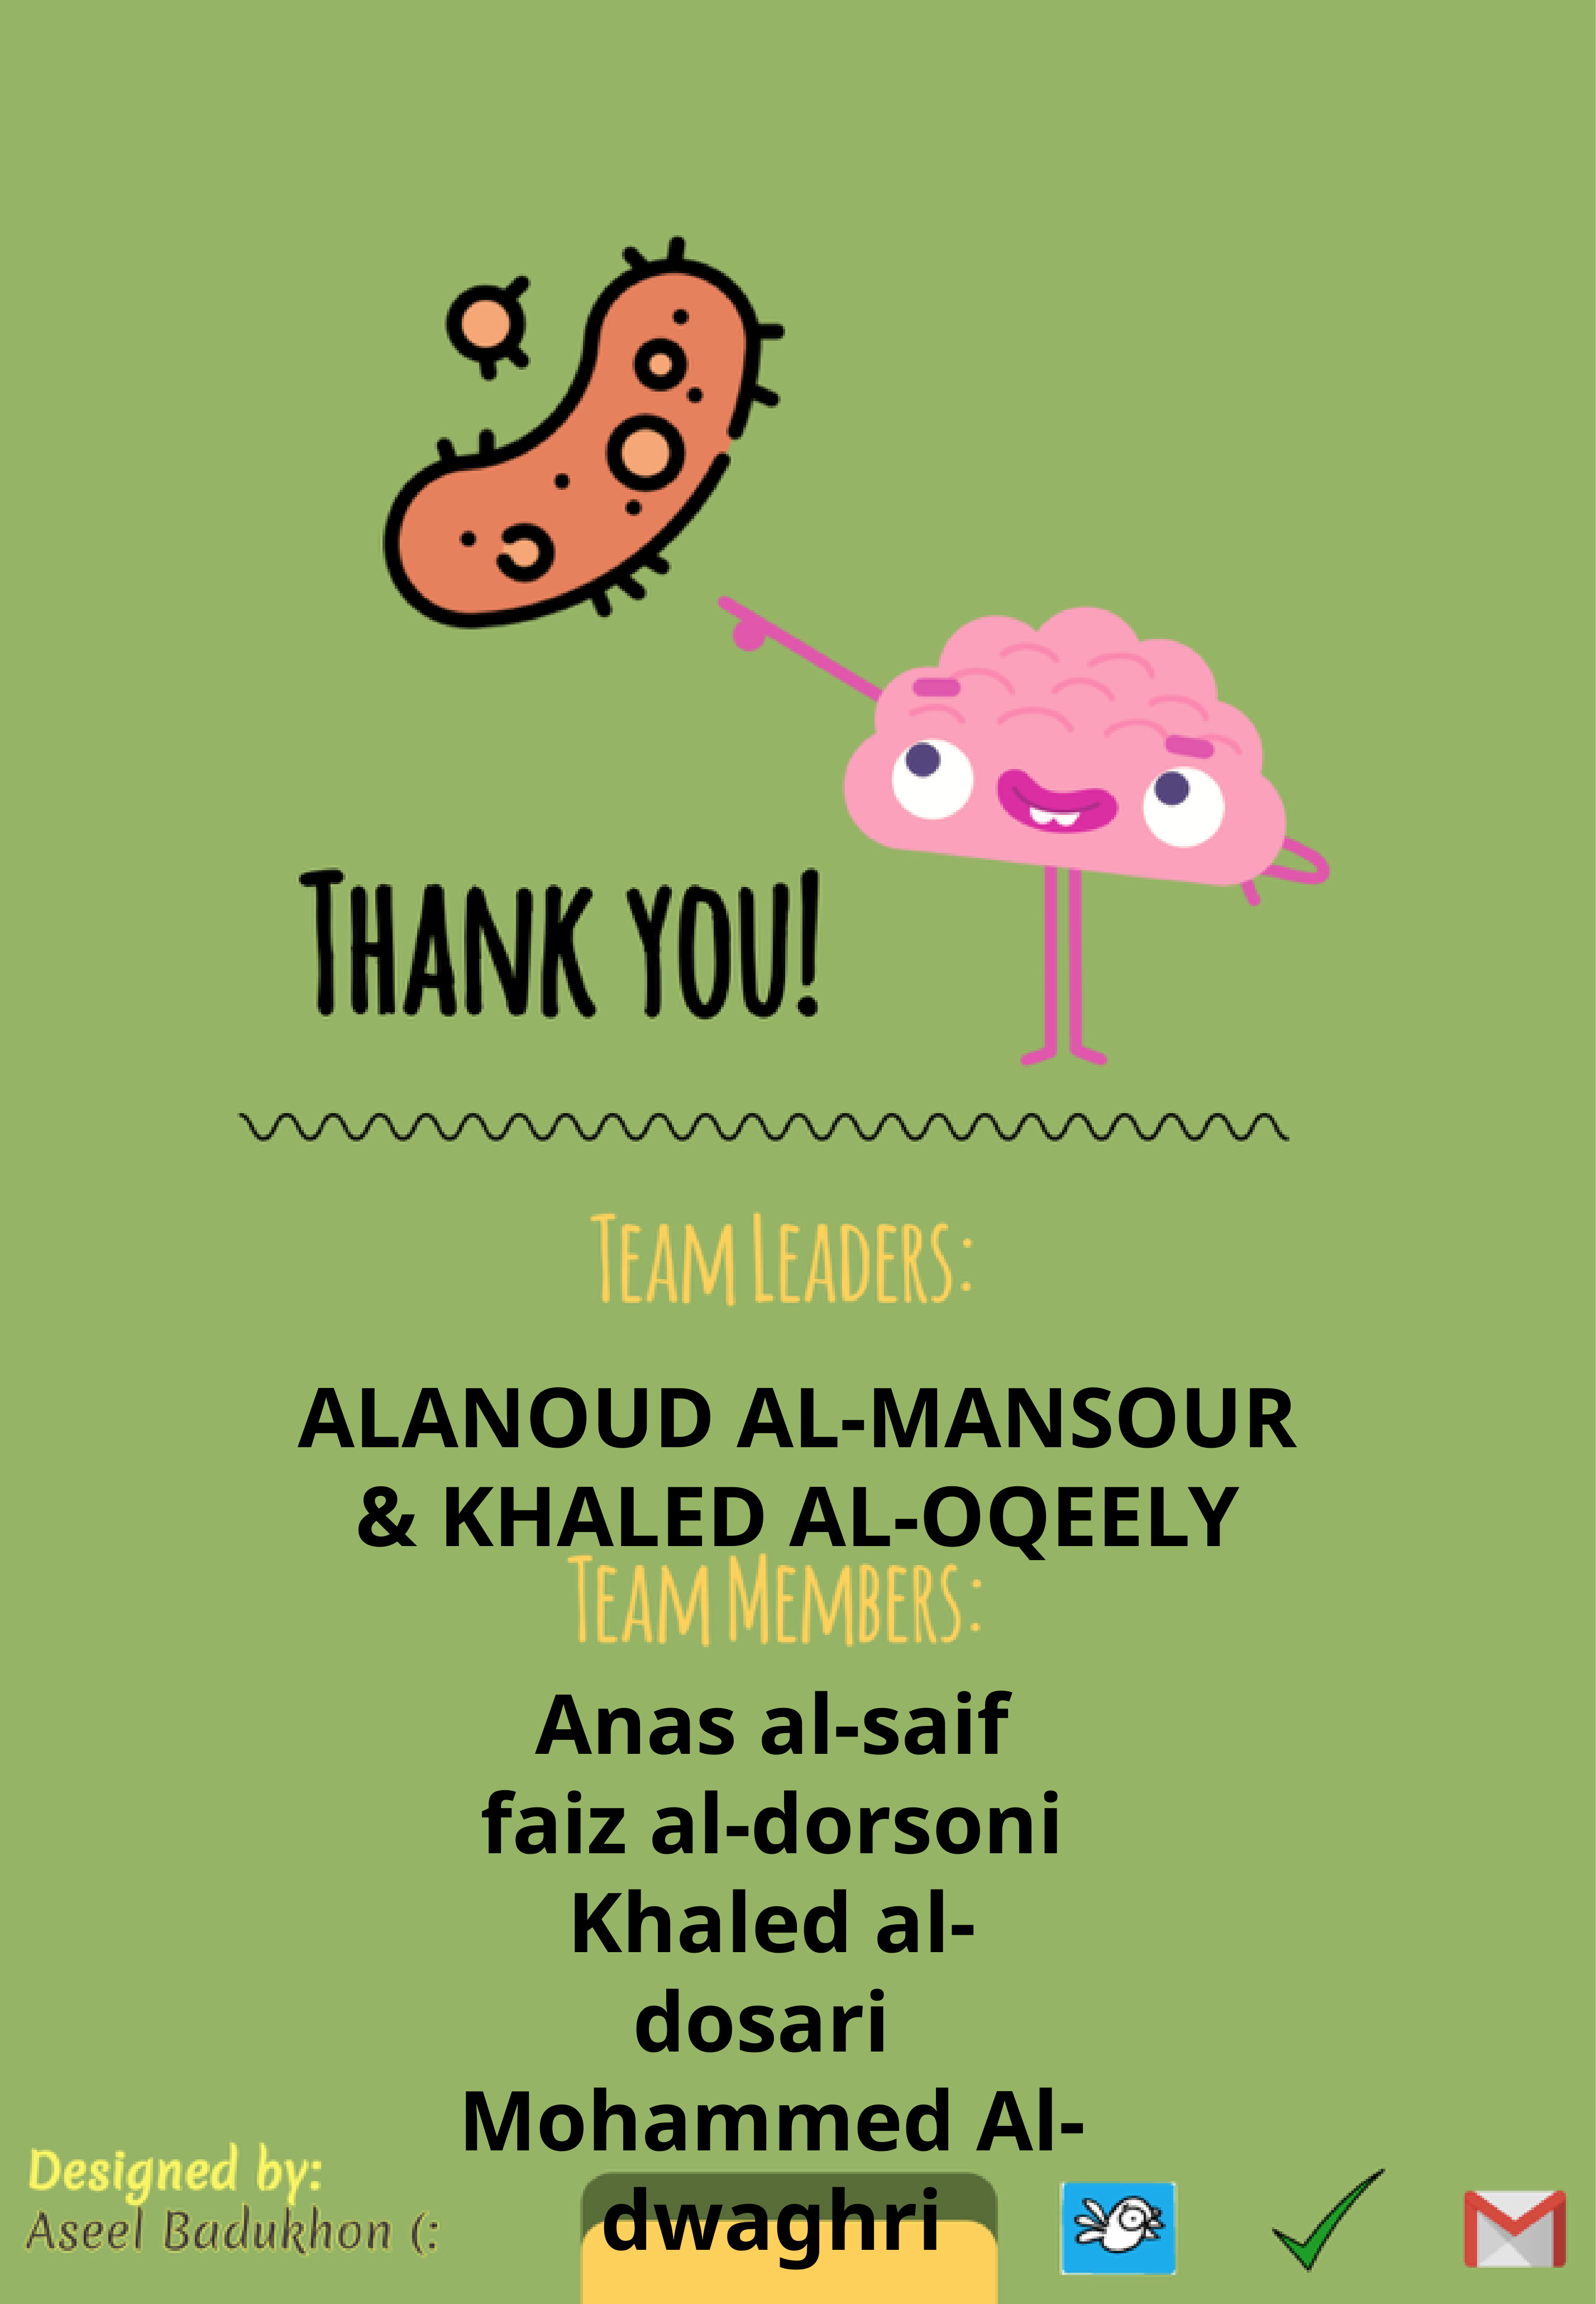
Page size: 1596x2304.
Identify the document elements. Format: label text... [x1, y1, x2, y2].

picture [0, 0, 1596, 2304]
text_box [82, 1326, 1463, 1486]
text_box Anas al-saif faiz al-dorsoni Khaled al-dosari Mohammed Al-dwaghri [438, 1654, 1106, 2052]
text_box ALANOUD AL-MANSOUR & KHALED AL-OQEELY [239, 1347, 1356, 1466]
